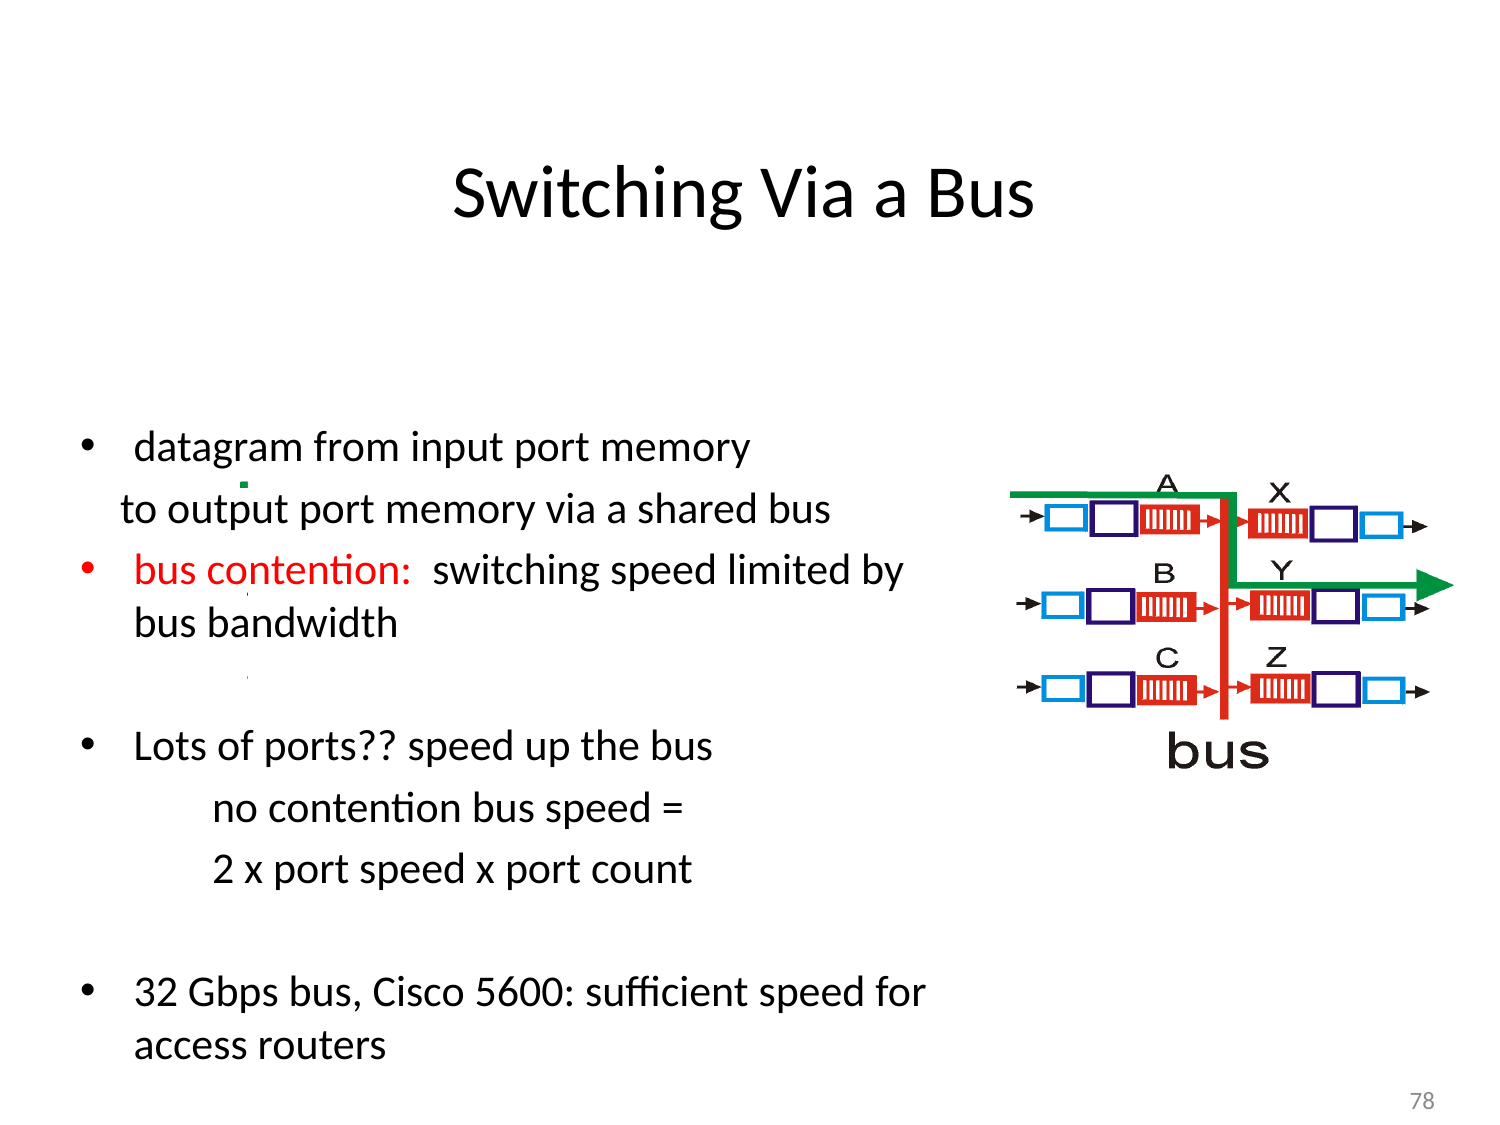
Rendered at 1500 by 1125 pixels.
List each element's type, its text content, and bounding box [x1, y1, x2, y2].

list datagram from input port memory to output port memory via a shared bus bus contention: switching speed limited by bus bandwidth Lots of ports?? speed up the bus no contention bus speed = 2 x port speed x port count 32 Gbps bus, Cisco 5600: sufficient speed for access routers [65, 410, 986, 1079]
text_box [240, 463, 1454, 1125]
title Switching Via a Bus [106, 130, 1382, 244]
